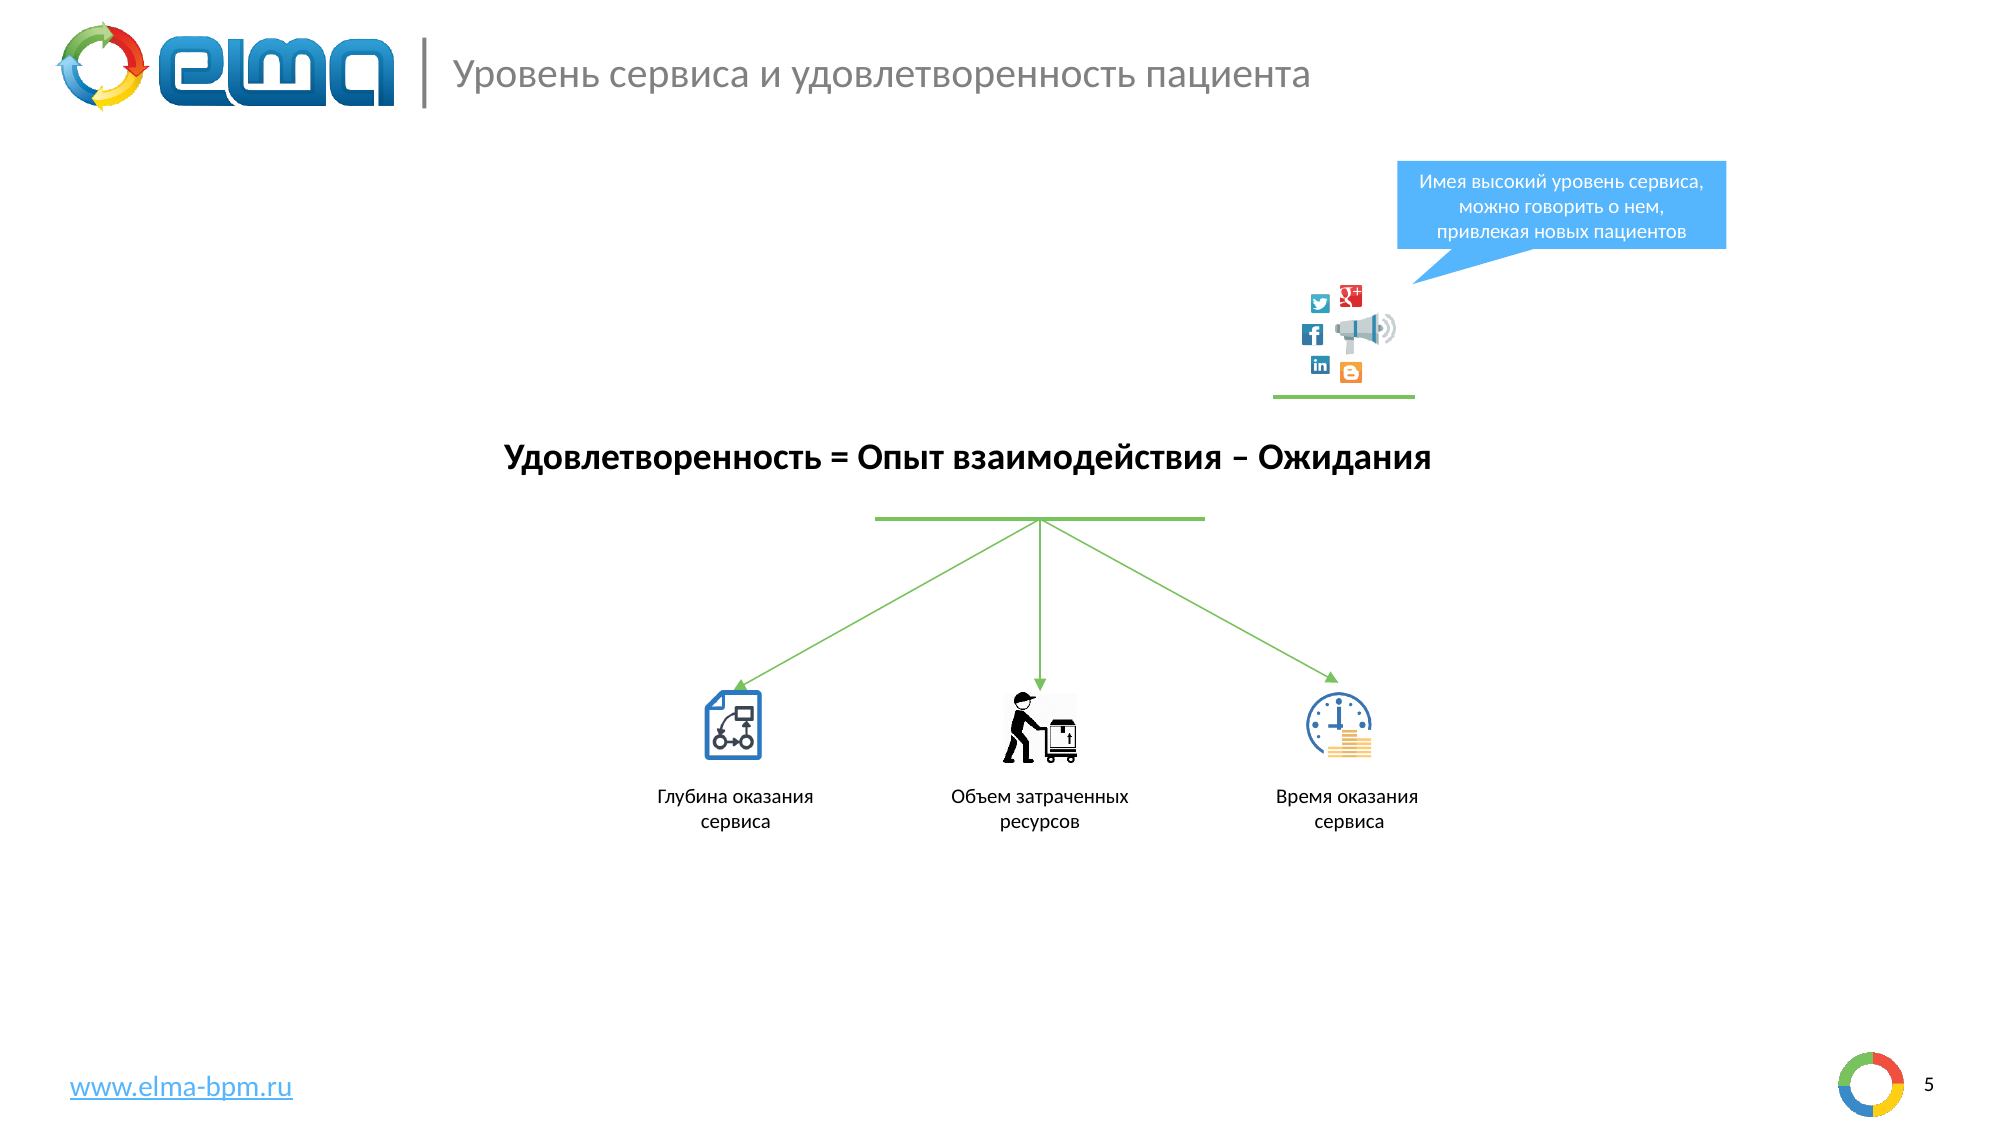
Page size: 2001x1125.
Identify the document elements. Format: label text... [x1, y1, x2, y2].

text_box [1039, 518, 1339, 683]
picture [54, 21, 394, 112]
slide_number 5 [1909, 1062, 1969, 1107]
picture [1295, 682, 1381, 768]
text_box www.elma-bpm.ru [55, 1059, 599, 1110]
picture [1299, 284, 1398, 383]
text_box Глубина оказания сервиса [642, 775, 829, 840]
picture [1838, 1051, 1904, 1118]
picture [698, 690, 768, 760]
text_box Имея высокий уровень сервиса, можно говорить о нем, привлекая новых пациентов [1395, 158, 1729, 287]
text_box Время оказания сервиса [1261, 775, 1438, 840]
text_box Уровень сервиса и удовлетворенность пациента [438, 38, 1478, 104]
picture [1003, 692, 1077, 763]
text_box Объем затраченных ресурсов [936, 775, 1144, 840]
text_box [733, 518, 1038, 691]
text_box [420, 36, 428, 111]
text_box Удовлетворенность = Опыт взаимодействия – Ожидания [489, 424, 1448, 485]
